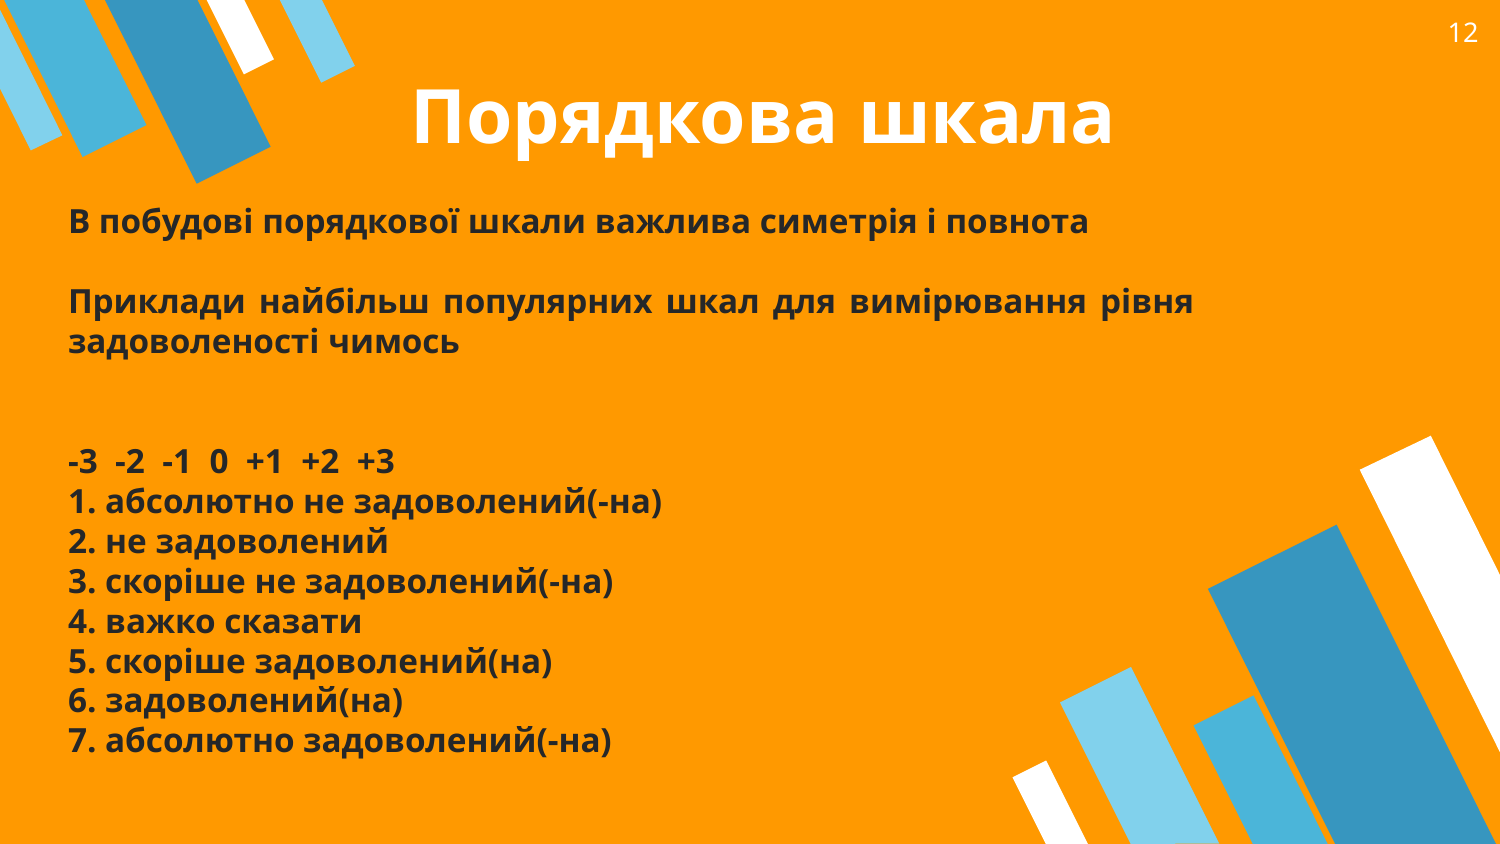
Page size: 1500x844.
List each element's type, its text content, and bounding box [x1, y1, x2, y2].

slide_number 12 [1403, 0, 1494, 65]
title Порядкова шкала [395, 43, 1228, 174]
subtitle В побудові порядкової шкали важлива симетрія і повнота Приклади найбільш популярних шкал для вимірювання рівня задоволеності чимось -3 -2 -1 0 +1 +2 +3 1. абсолютно не задоволений(-на) 2. не задоволений 3. скоріше не задоволений(-на) 4. важко сказати 5. скоріше задоволений(на) 6. задоволений(на) 7. абсолютно задоволений(-на) [53, 185, 1211, 800]
